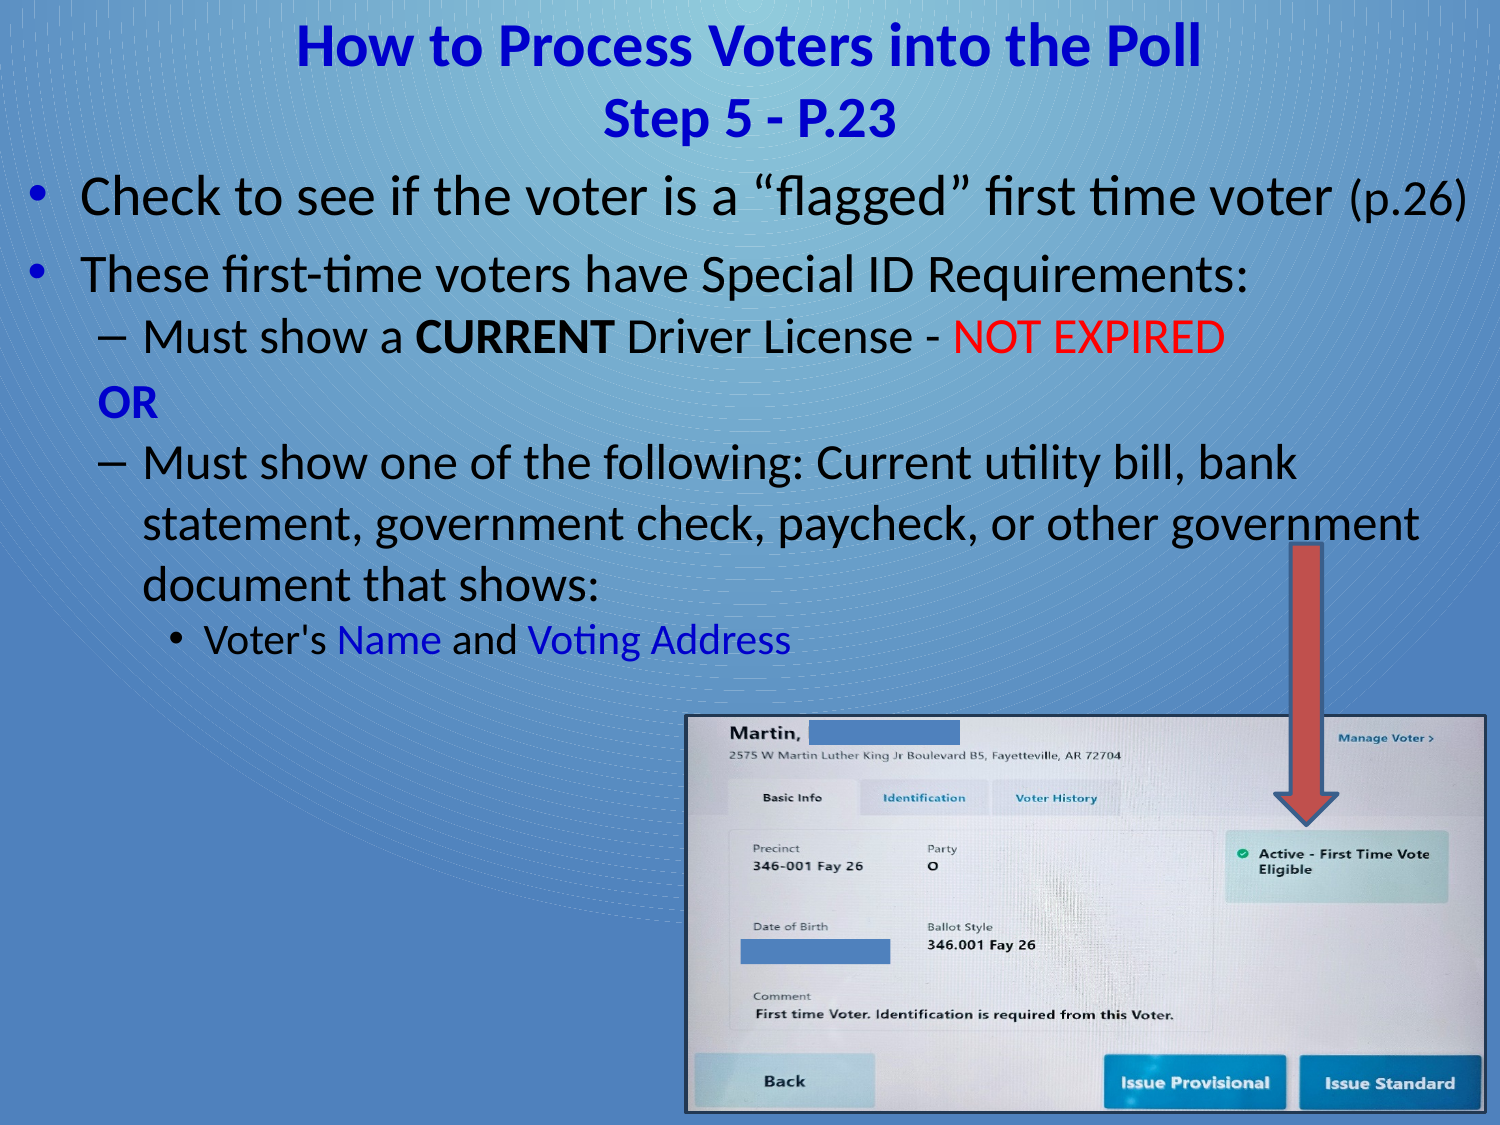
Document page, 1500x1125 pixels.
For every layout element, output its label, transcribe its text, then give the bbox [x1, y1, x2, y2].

picture [687, 716, 1485, 1112]
title How to Process Voters into the Poll Step 5 - P.23 [75, 42, 1425, 149]
list Check to see if the voter is a “flagged” first time voter (p.26) These first-time voters have Special ID Requirements: Must show a CURRENT Driver License - NOT EXPIRED OR Must show one of the following: Current utility bill, bank statement, government check, paycheck, or other government document that shows: Voter's Name and Voting Address [12, 149, 1500, 738]
text_box [1288, 541, 1325, 715]
